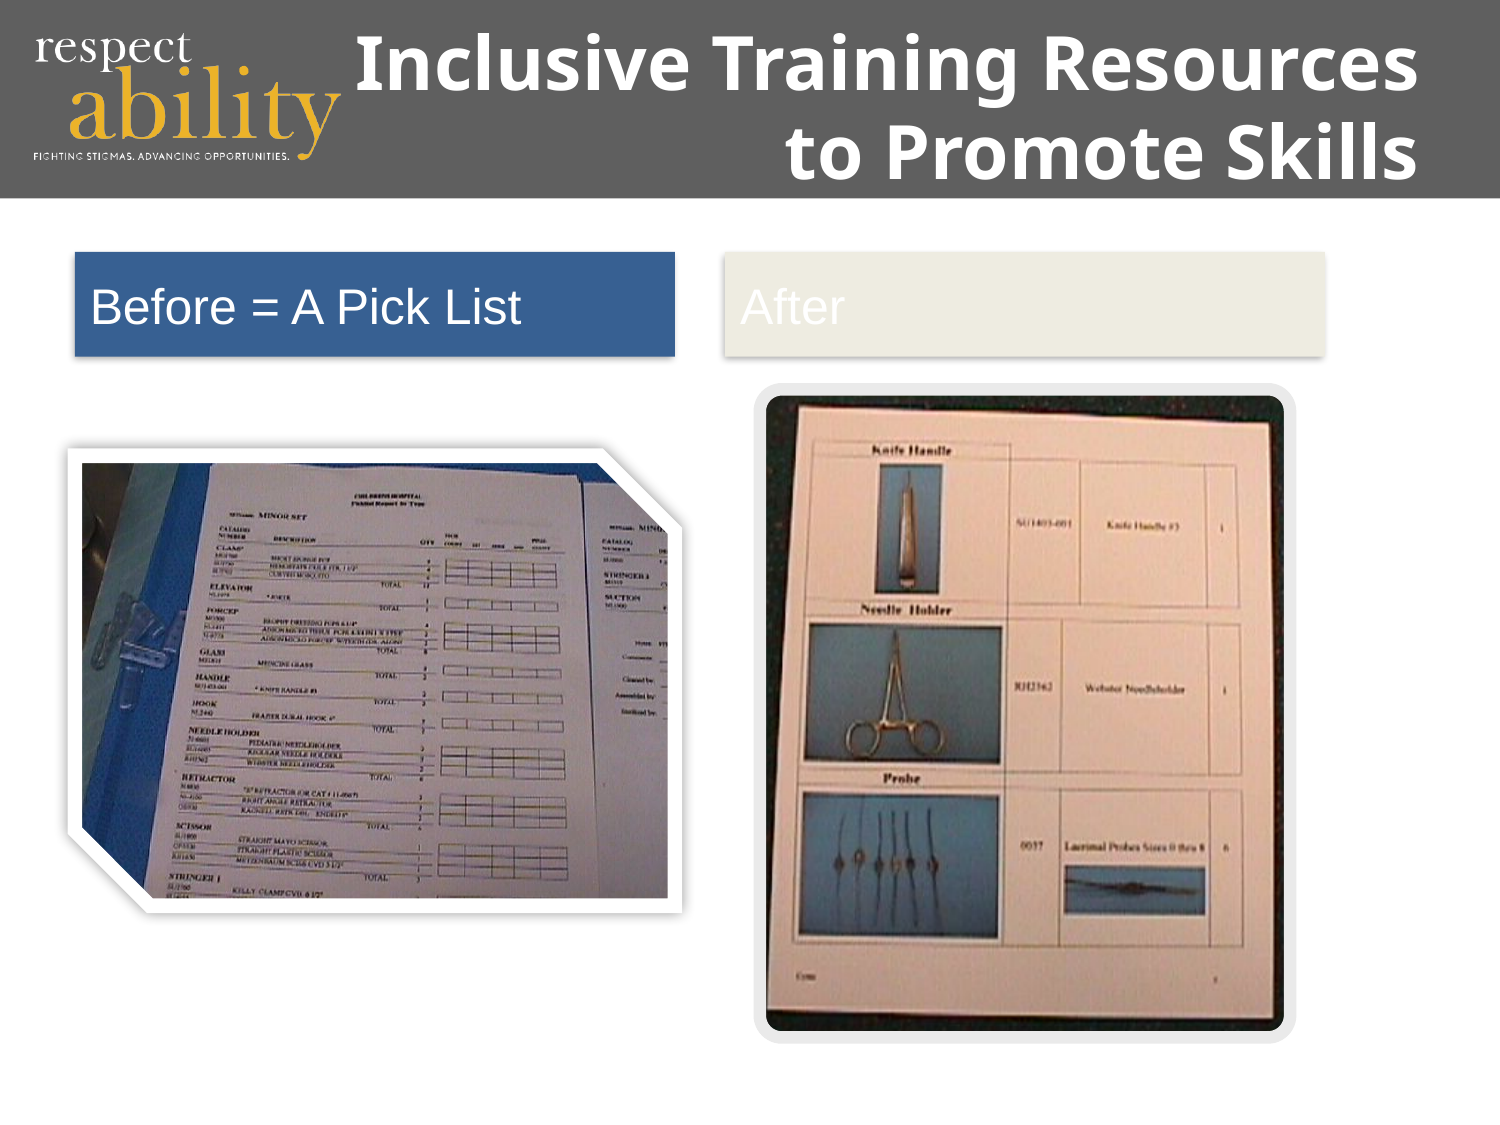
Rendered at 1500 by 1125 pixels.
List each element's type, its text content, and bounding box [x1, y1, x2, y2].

text_box After [724, 251, 1326, 357]
text_box Before = A Pick List [74, 251, 676, 357]
title Inclusive Training Resources to Promote Skills [84, 0, 1435, 46]
picture [34, 33, 341, 163]
picture [74, 455, 676, 906]
picture [759, 389, 1291, 1038]
